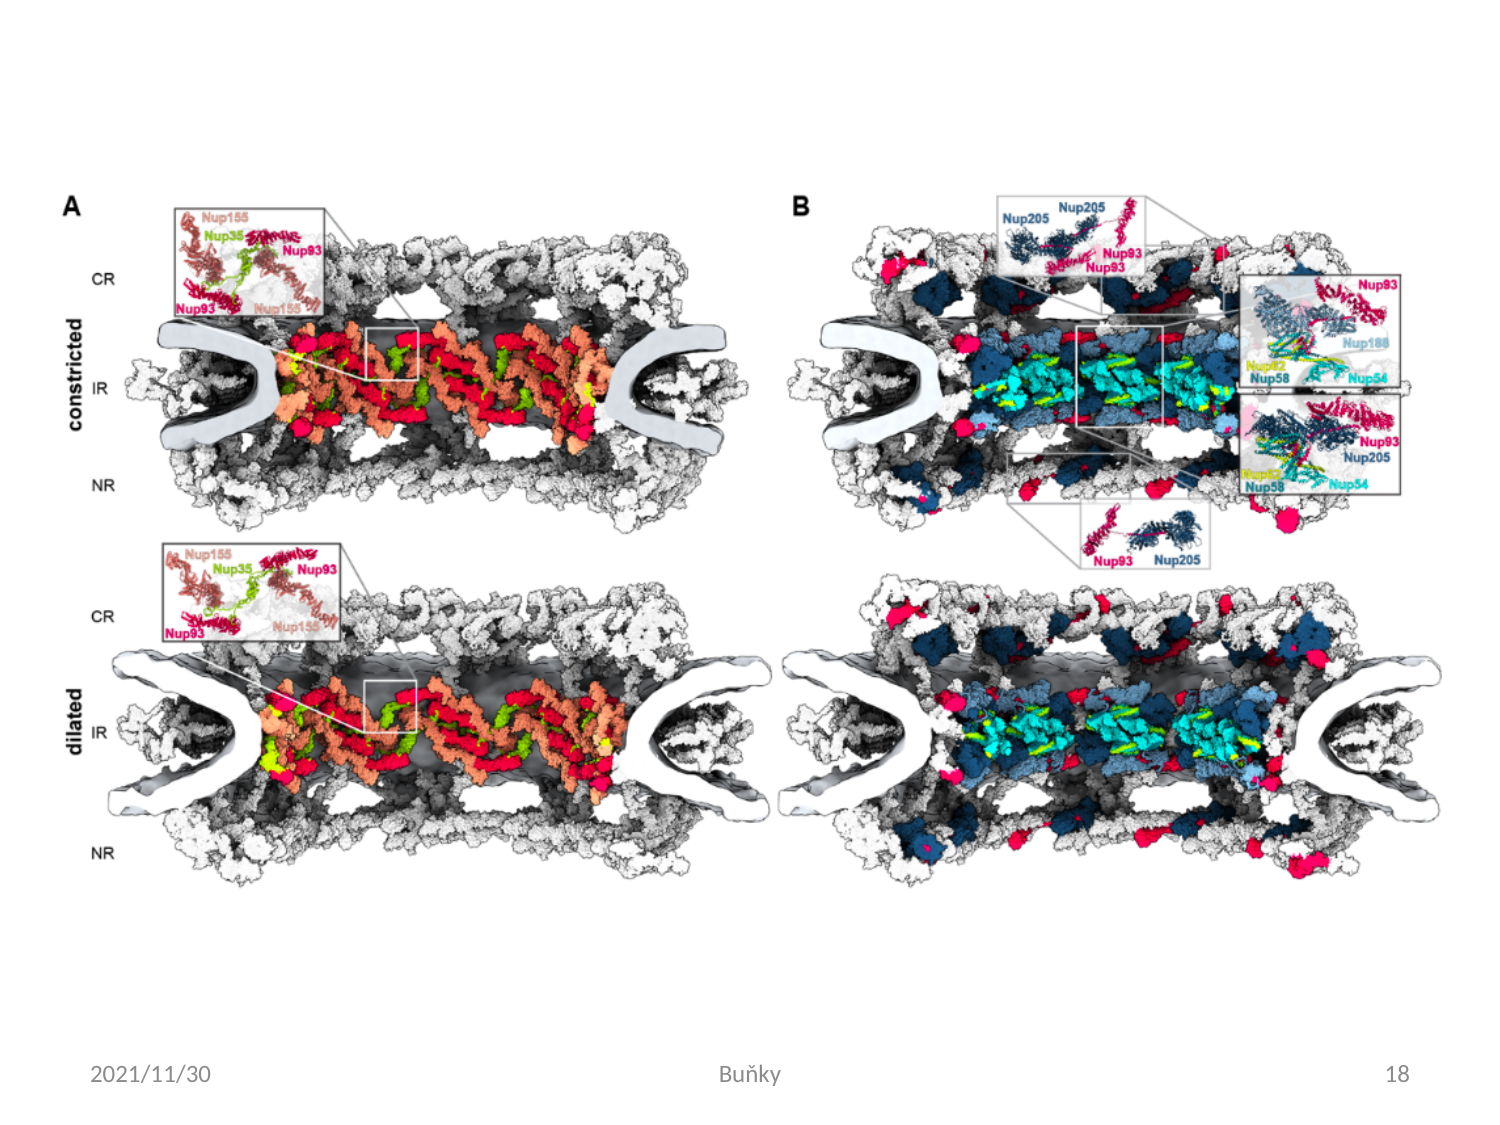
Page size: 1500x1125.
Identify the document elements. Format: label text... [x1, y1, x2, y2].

footer Buňky [512, 1042, 988, 1103]
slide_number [75, 1042, 425, 1103]
slide_number 18 [1074, 1042, 1425, 1103]
picture [45, 180, 1455, 903]
